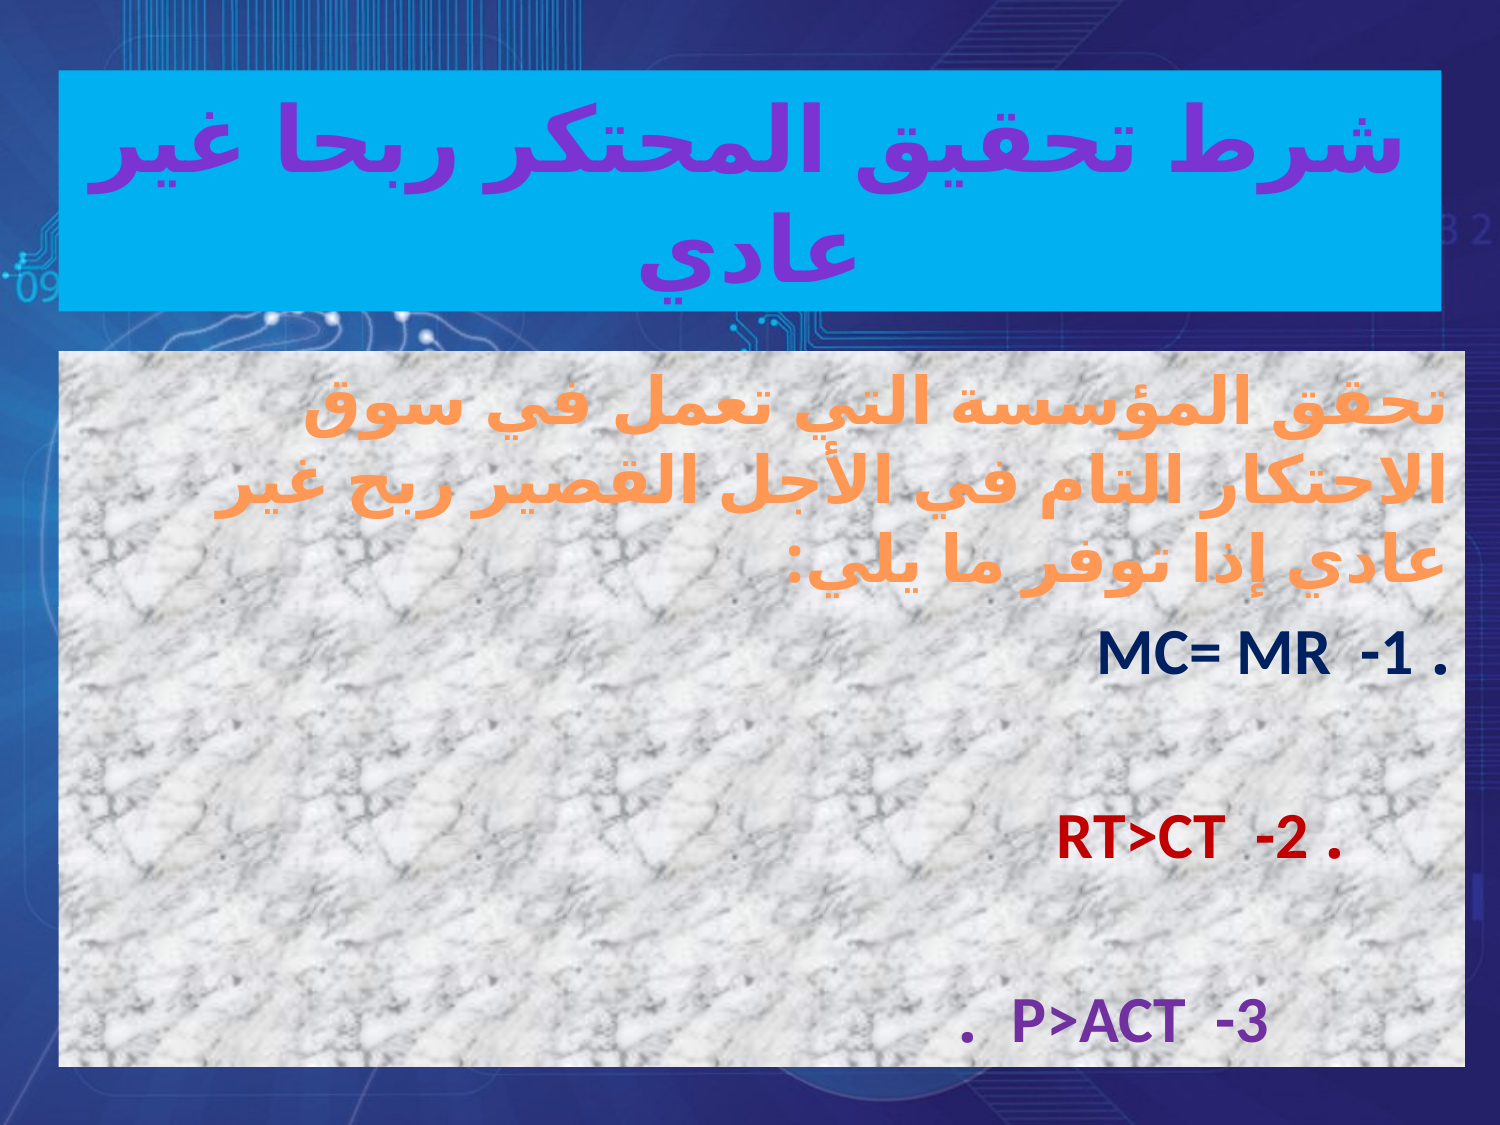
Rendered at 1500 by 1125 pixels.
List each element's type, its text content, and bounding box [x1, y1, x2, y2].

title شرط تحقيق المحتكر ربحا غير عادي [58, 70, 1442, 312]
subtitle تحقق المؤسسة التي تعمل في سوق الاحتكار التام في الأجل القصير ربح غير عادي إذا توفر ما يلي: . MC= MR -1 . RT>CT -2 P>ACT -3 . [58, 351, 1465, 1067]
picture [0, 0, 1500, 1125]
